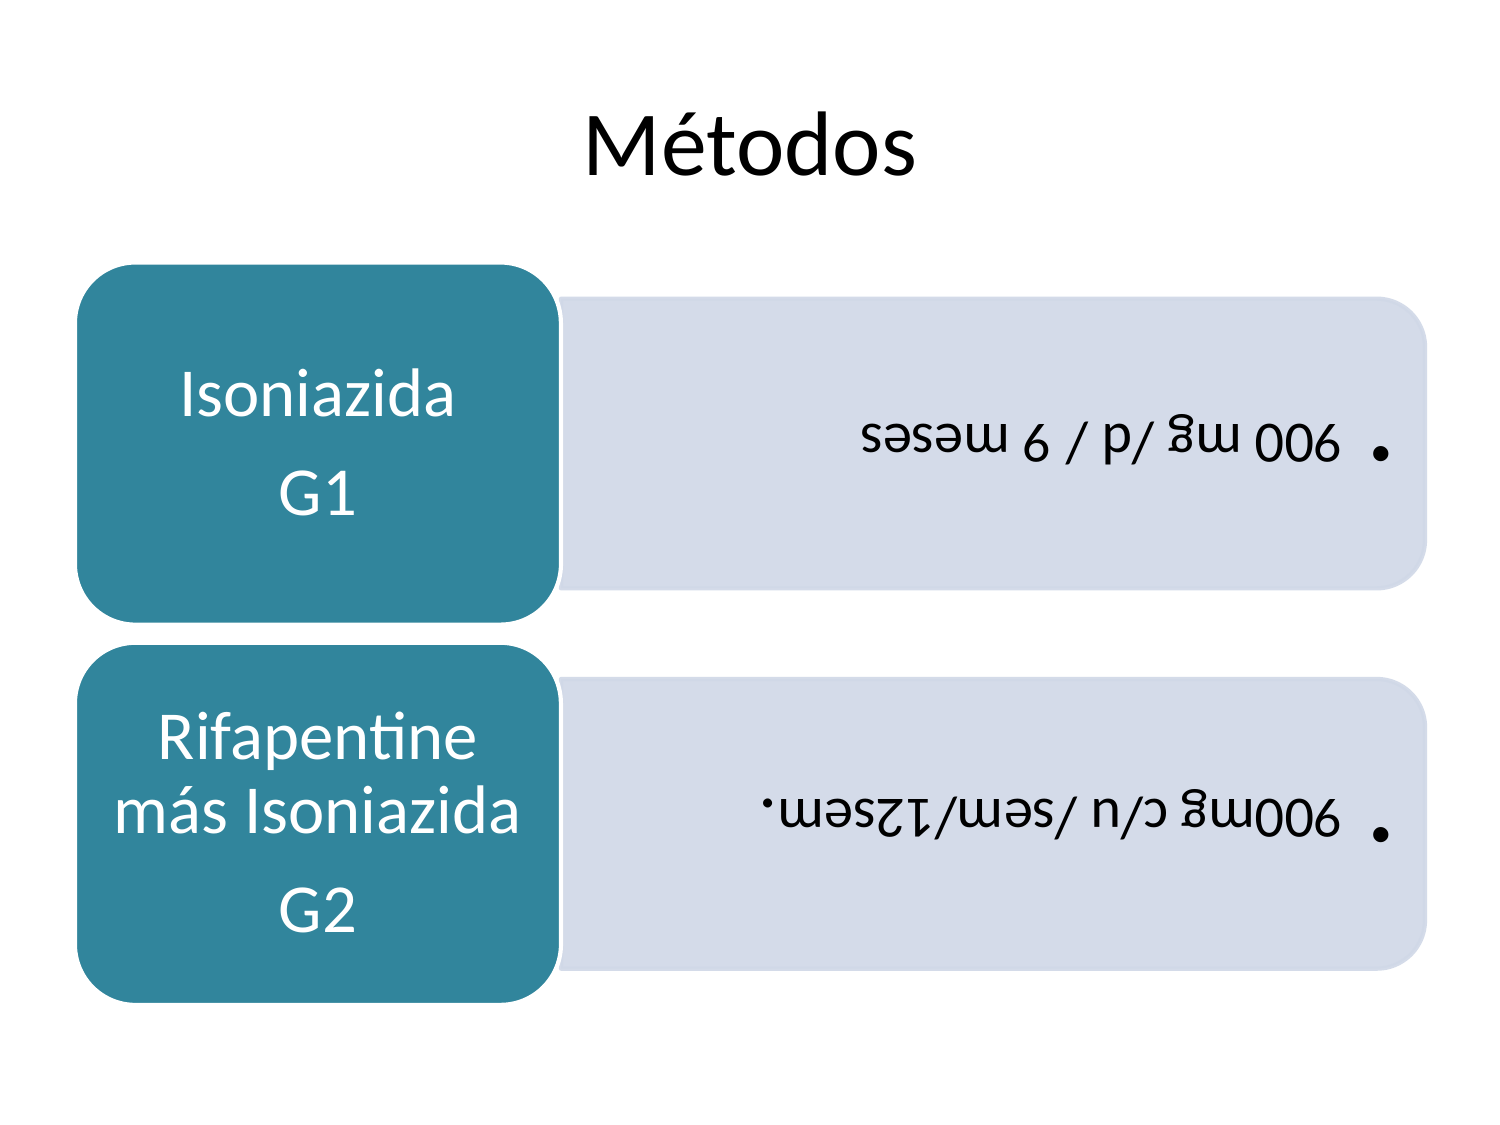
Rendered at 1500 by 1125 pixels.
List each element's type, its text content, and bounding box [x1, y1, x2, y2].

title Métodos [74, 44, 1426, 233]
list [74, 262, 1426, 1006]
